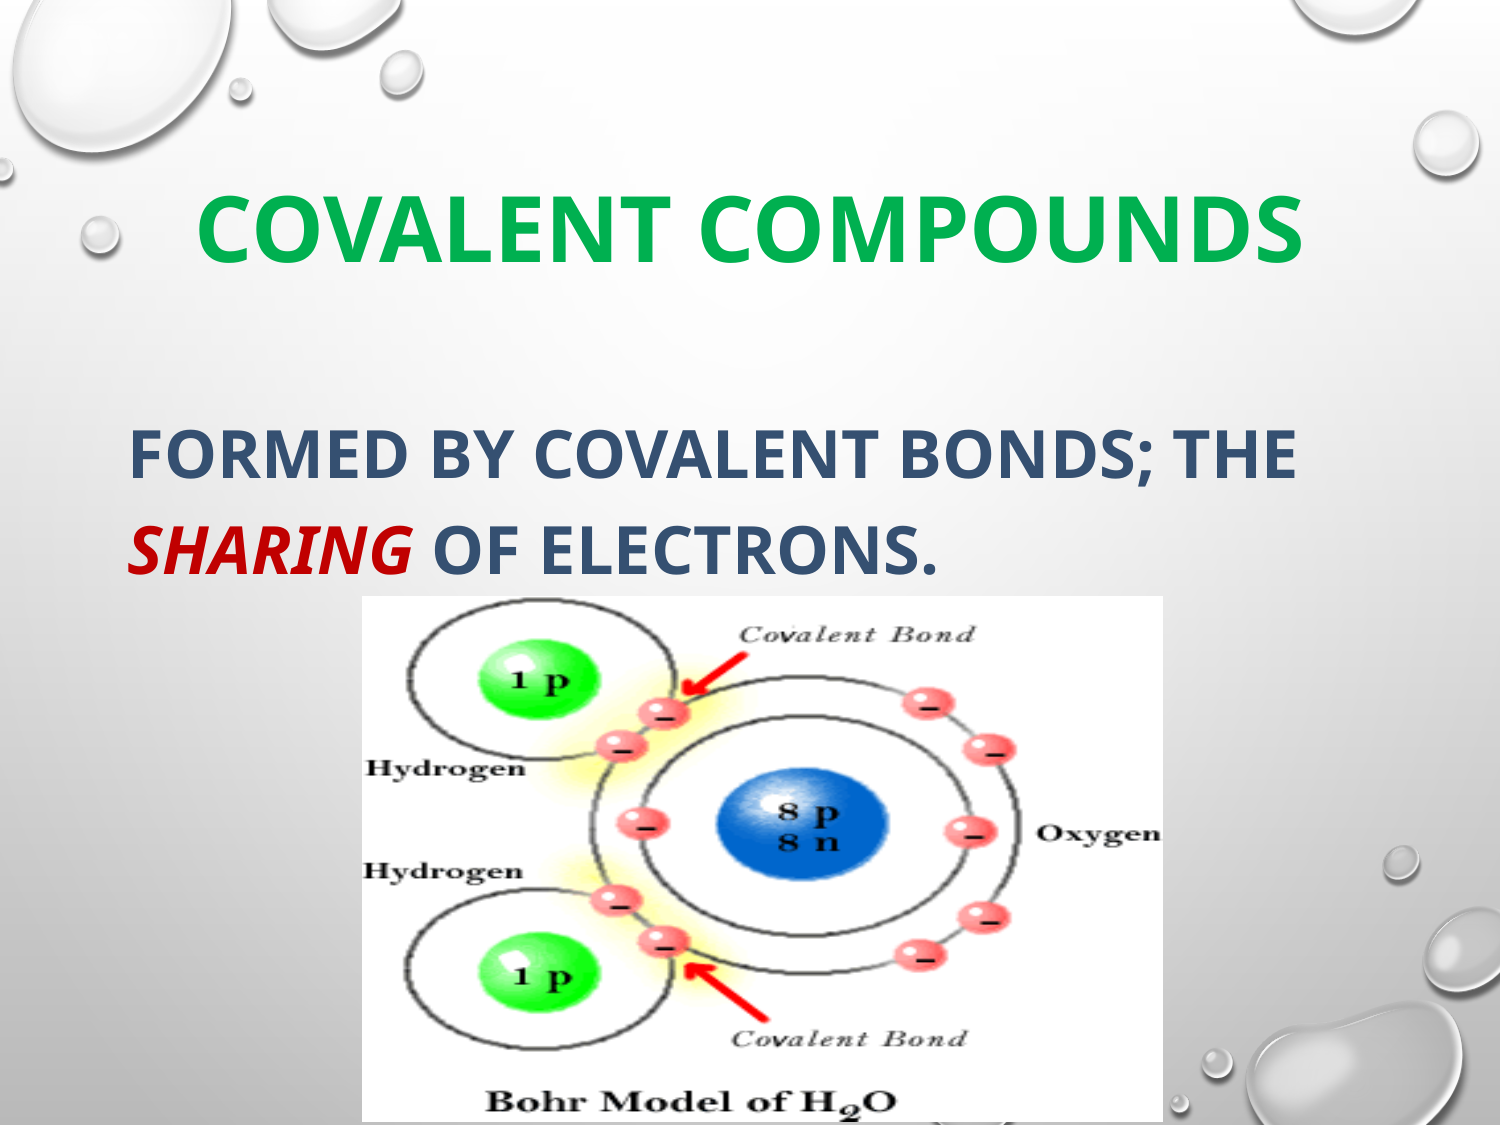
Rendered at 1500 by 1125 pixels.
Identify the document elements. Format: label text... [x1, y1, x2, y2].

picture [0, 0, 1500, 1125]
title Covalent Compounds [112, 101, 1388, 364]
list Formed by covalent bonds; the sharing of electrons. [112, 388, 1388, 950]
